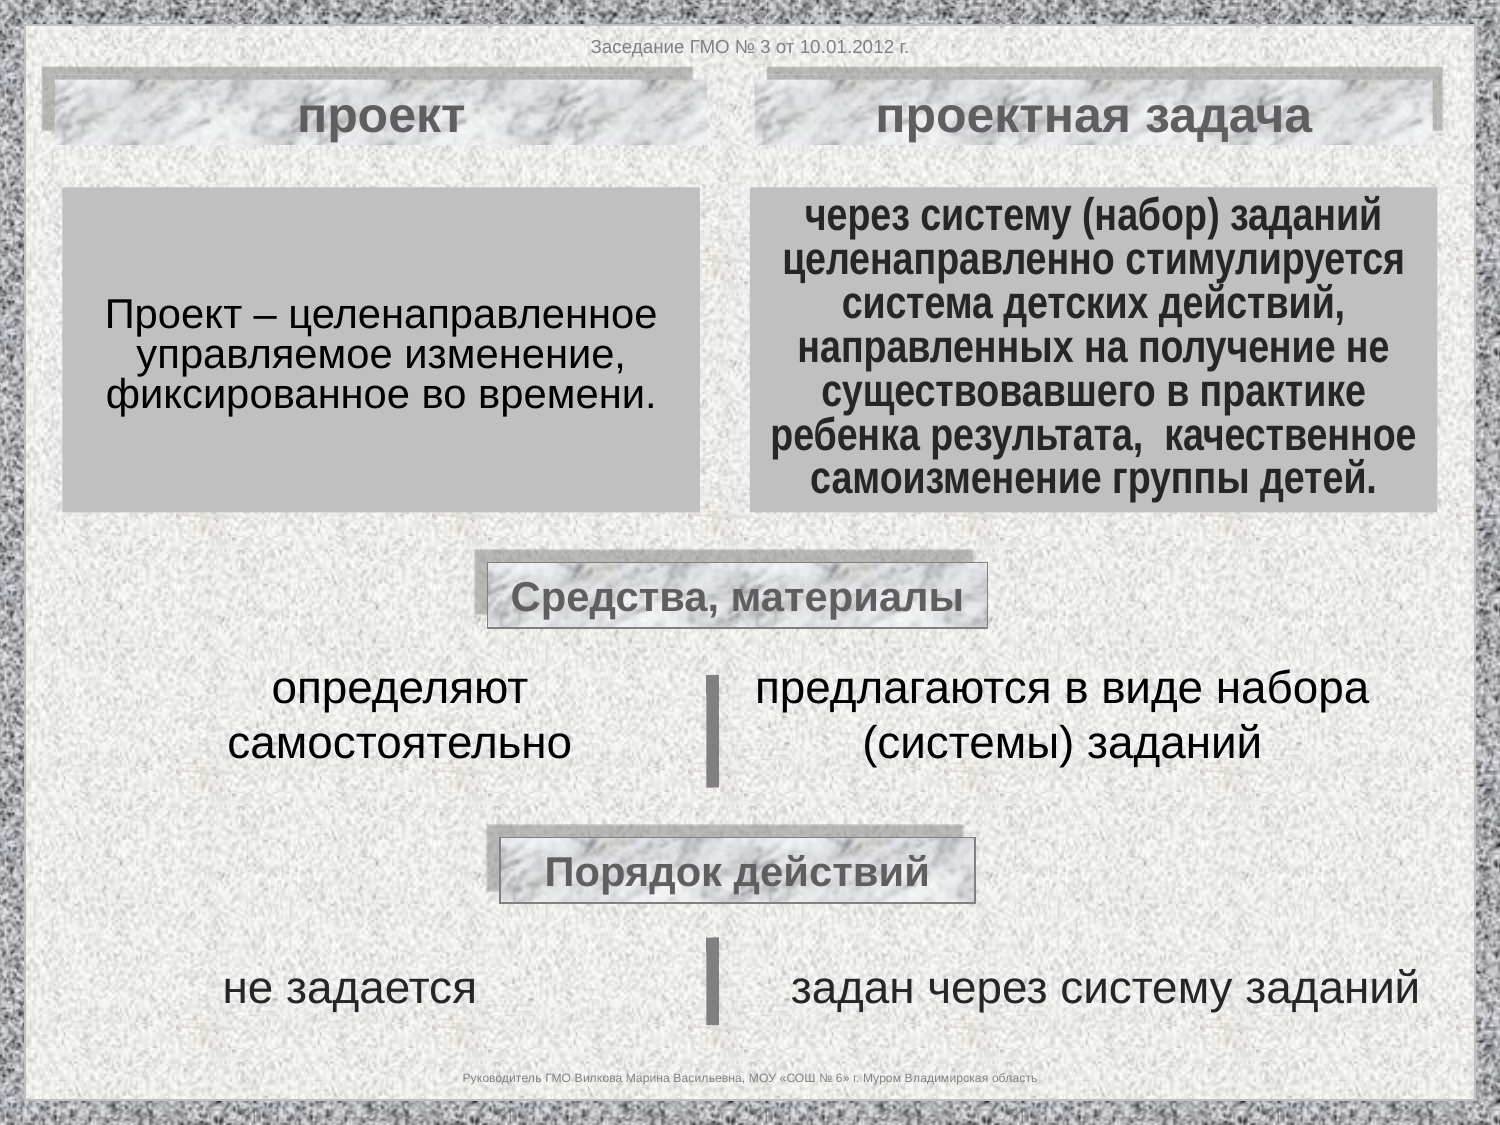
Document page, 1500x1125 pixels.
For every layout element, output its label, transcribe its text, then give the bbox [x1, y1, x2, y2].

text_box не задается [150, 950, 550, 1021]
text_box определяют самостоятельно [150, 649, 650, 776]
text_box [24, 24, 1475, 1100]
text_box предлагаются в виде набора (системы) заданий [699, 649, 1425, 776]
text_box Руководитель ГМО Вилкова Марина Васильевна, МОУ «СОШ № 6» г. Муром Владимирская область [74, 1062, 1425, 1093]
text_box Порядок действий [500, 837, 975, 903]
text_box проектная задача [749, 74, 1438, 150]
text_box Заседание ГМО № 3 от 10.01.2012 г. [74, 37, 1425, 55]
text_box [0, 0, 1500, 1125]
text_box Средства, материалы [487, 562, 988, 628]
text_box через систему (набор) заданий целенаправленно стимулируется система детских действий, направленных на получение не существовавшего в практике ребенка результата, качественное самоизменение группы детей. [749, 187, 1438, 513]
text_box проект [49, 74, 713, 150]
text_box Проект – целенаправленное управляемое изменение, фиксированное во времени. [62, 187, 700, 513]
text_box задан через систему заданий [775, 950, 1436, 1021]
